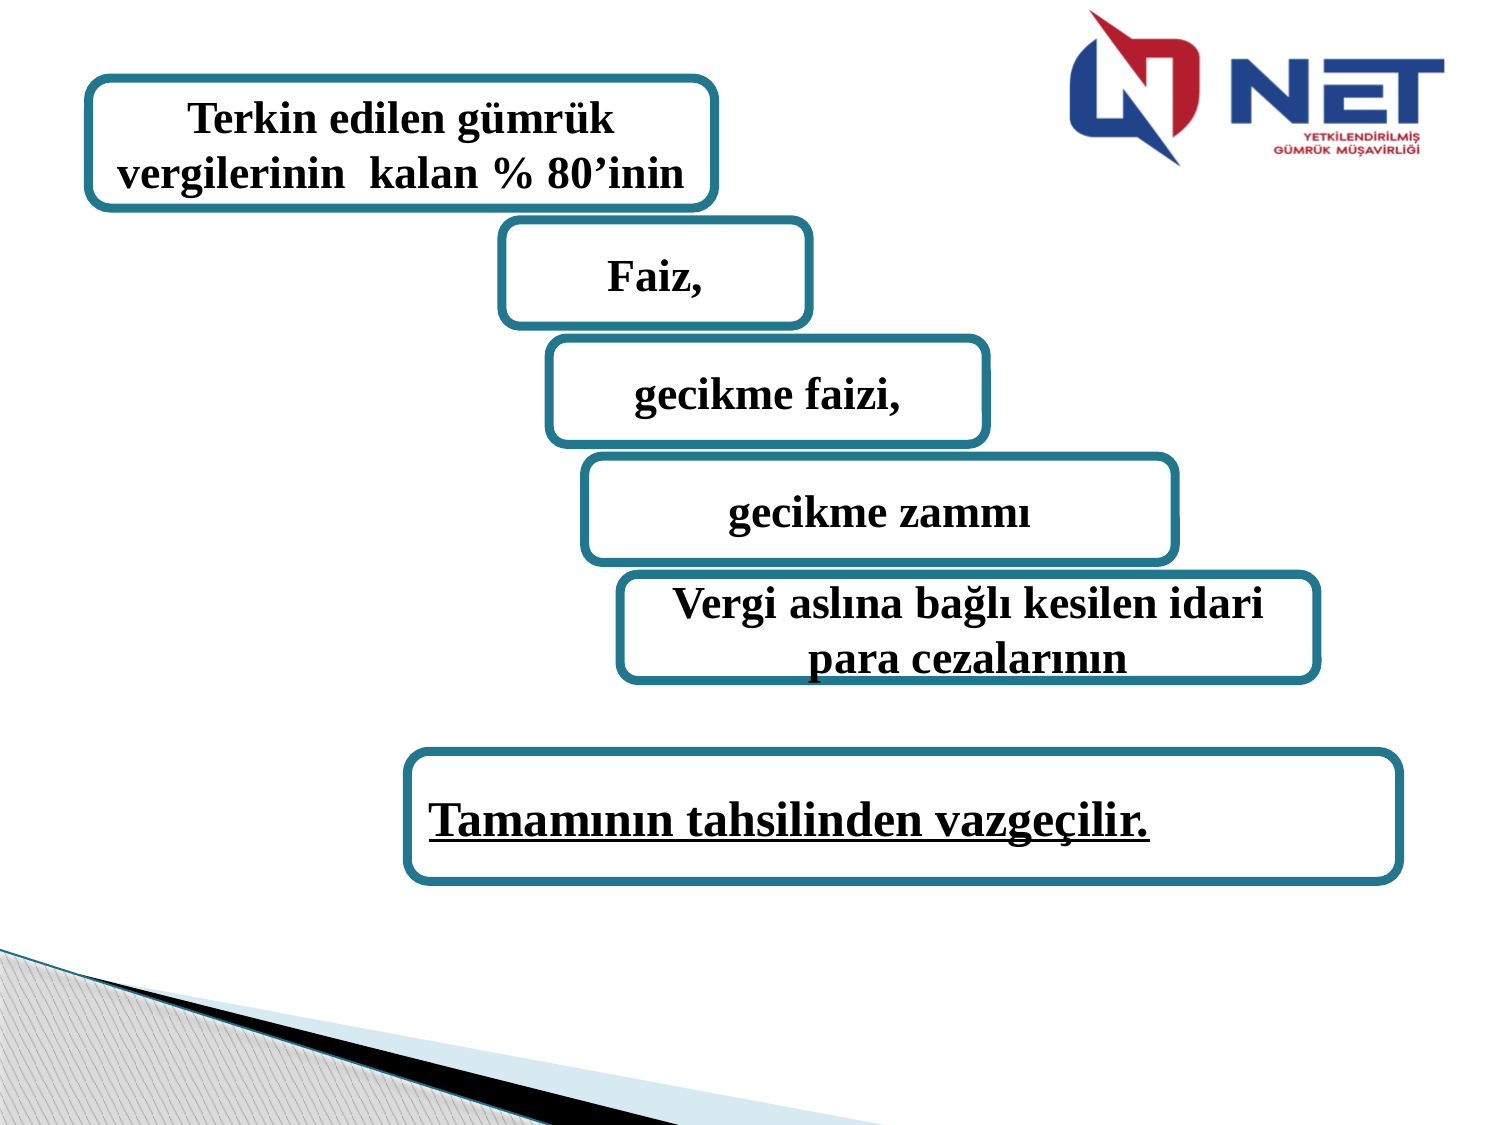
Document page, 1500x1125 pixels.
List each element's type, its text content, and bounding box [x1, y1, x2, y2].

list [75, 78, 1425, 1071]
text_box gecikme zammı [580, 451, 1180, 567]
text_box gecikme faizi, [544, 333, 991, 449]
text_box Terkin edilen gümrük vergilerinin kalan % 80’inin [83, 73, 720, 213]
text_box Faiz, [497, 215, 814, 331]
text_box Vergi aslına bağlı kesilen idari para cezalarının [615, 569, 1322, 686]
text_box Tamamının tahsilinden vazgeçilir. [402, 746, 1405, 886]
picture [1033, 1, 1467, 179]
